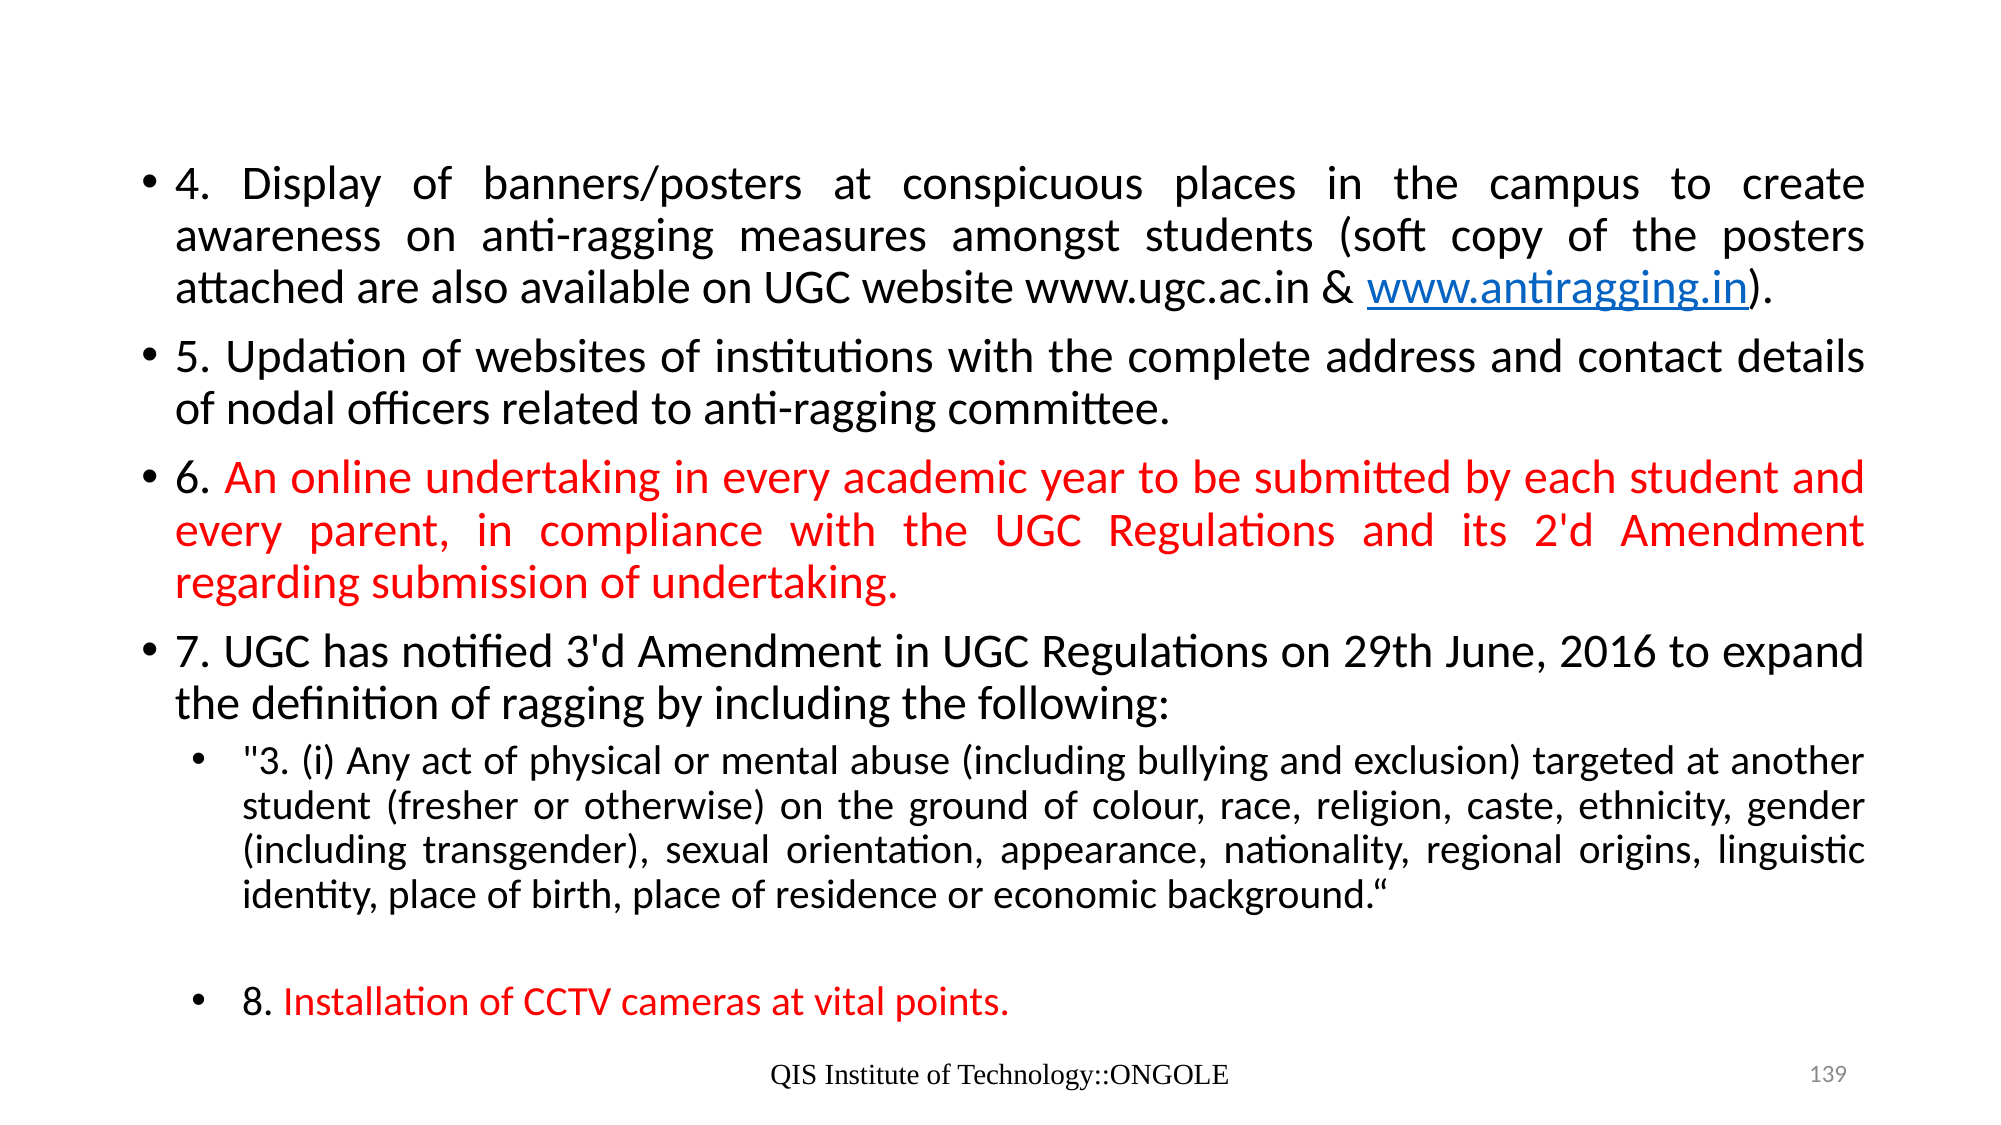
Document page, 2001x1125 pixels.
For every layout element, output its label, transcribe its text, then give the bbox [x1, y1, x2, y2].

footer QIS Institute of Technology::ONGOLE [662, 1042, 1338, 1103]
slide_number 139 [1412, 1042, 1863, 1103]
list 4. Display of banners/posters at conspicuous places in the campus to create awareness on anti-ragging measures amongst students (soft copy of the posters attached are also available on UGC website www.ugc.ac.in & www.antiragging.in). 5. Updation of websites of institutions with the complete address and contact details of nodal officers related to anti-ragging committee. 6. An online undertaking in every academic year to be submitted by each student and every parent, in compliance with the UGC Regulations and its 2'd Amendment regarding submission of undertaking. 7. UGC has notified 3'd Amendment in UGC Regulations on 29th June, 2016 to expand the definition of ragging by including the following: "3. (i) Any act of physical or mental abuse (including bullying and exclusion) targeted at another student (fresher or otherwise) on the ground of colour, race, religion, caste, ethnicity, gender (including transgender), sexual orientation, appearance, nationality, regional origins, linguistic identity, place of birth, place of residence or economic background.“ 8. Installation of CCTV cameras at vital points. [126, 149, 1883, 1038]
